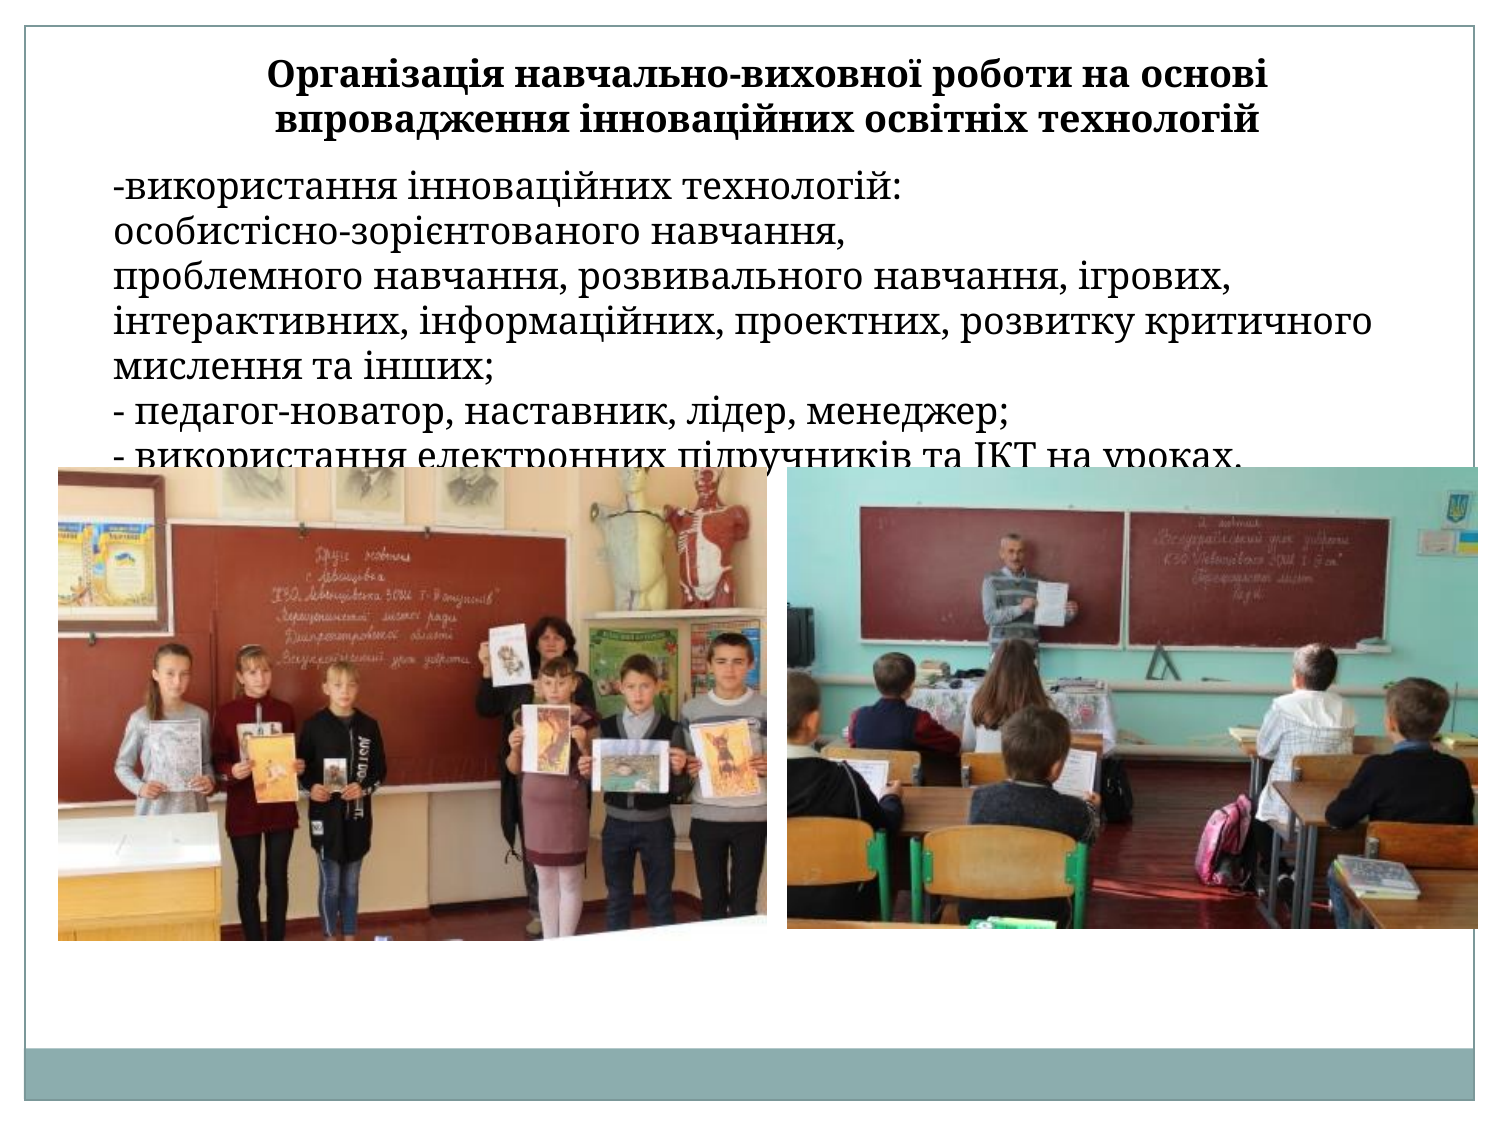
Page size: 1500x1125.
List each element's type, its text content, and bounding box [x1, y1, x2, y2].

text_box -використання інноваційних технологій: особистісно-зорієнтованого навчання, проблемного навчання, розвивального навчання, ігрових, інтерактивних, інформаційних, проектних, розвитку критичного мислення та інших; - педагог-новатор, наставник, лідер, менеджер; - використання електронних підручників та ІКТ на уроках. [98, 154, 1436, 485]
picture [58, 467, 767, 941]
text_box Організація навчально-виховної роботи на основі впровадження інноваційних освітніх технологій [100, 42, 1436, 148]
picture [786, 467, 1478, 929]
